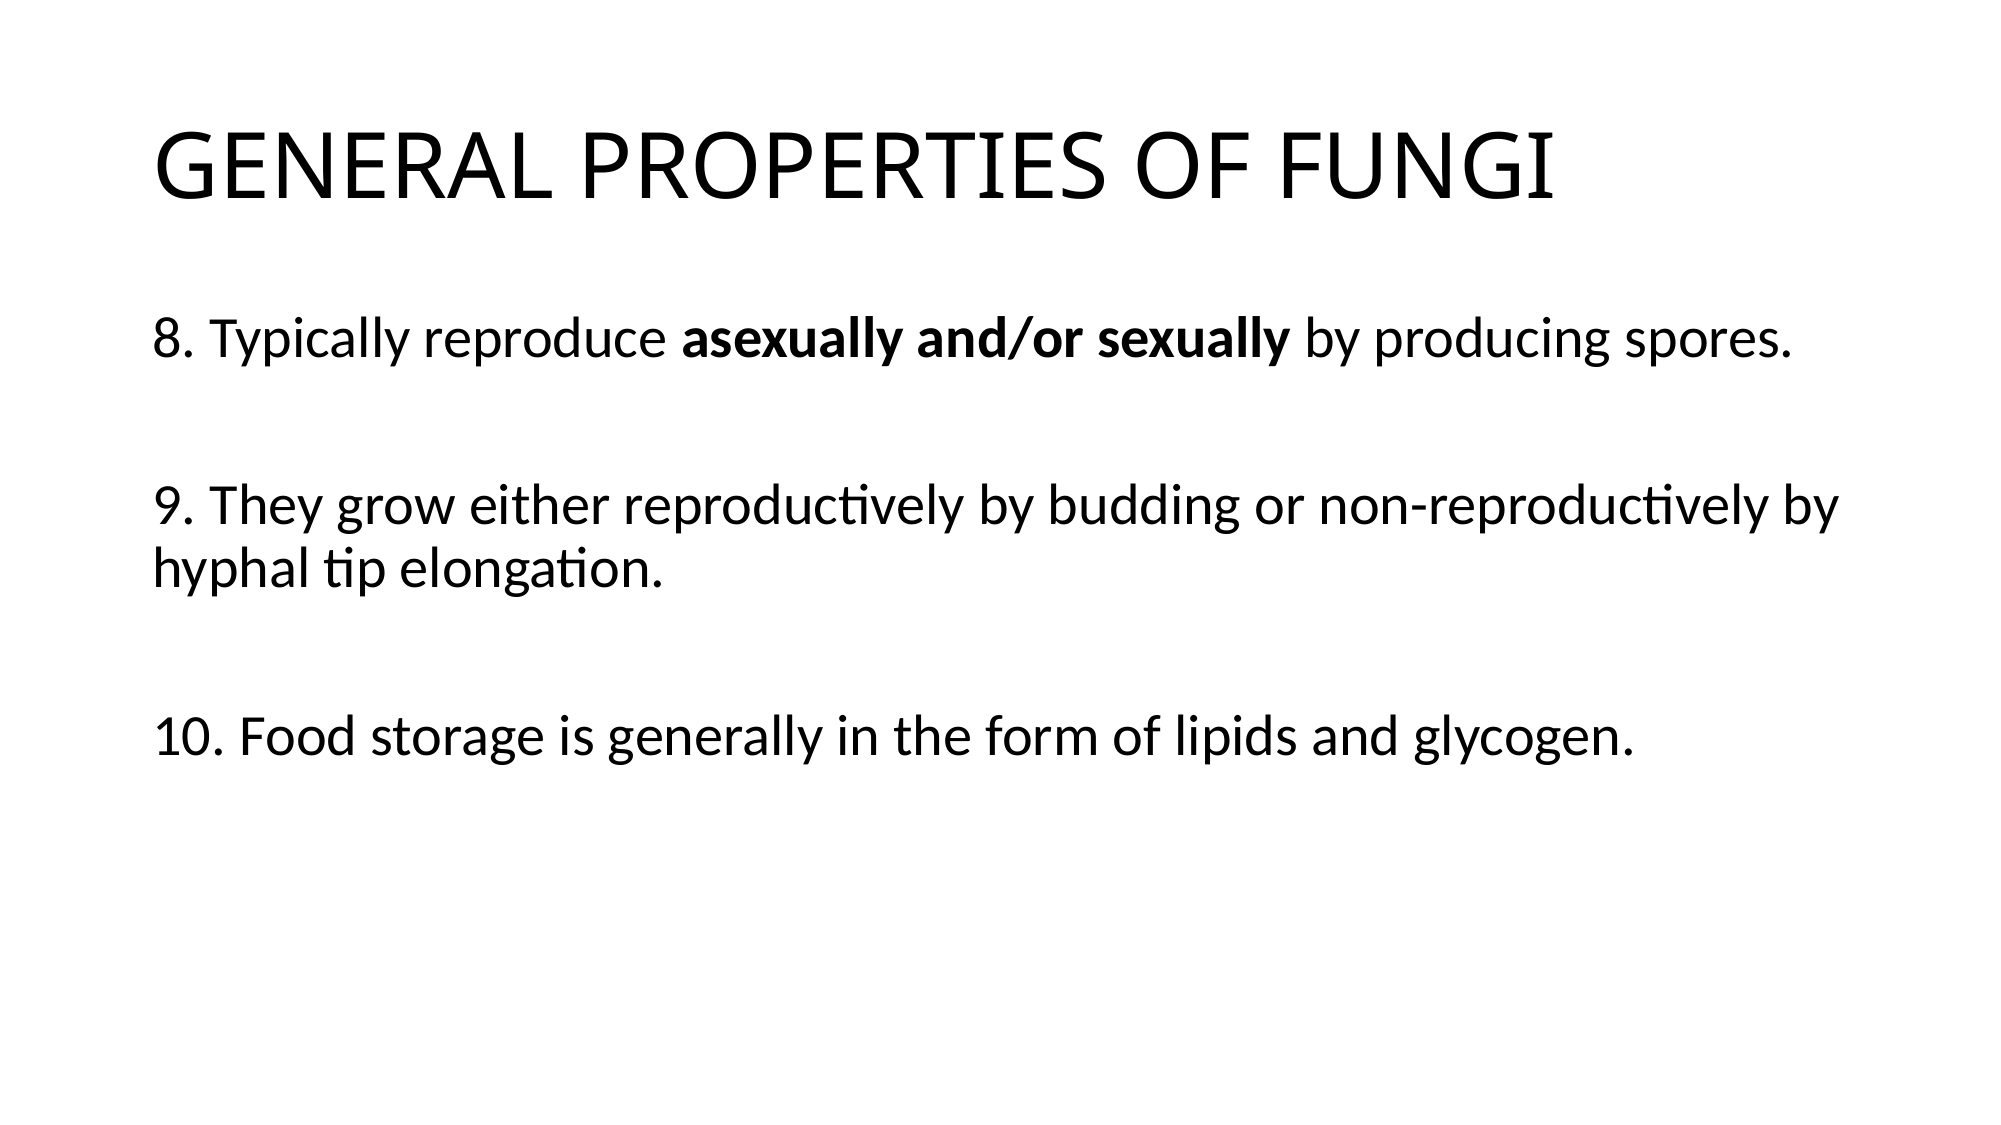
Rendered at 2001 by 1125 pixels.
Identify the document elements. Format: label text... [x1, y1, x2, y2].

title GENERAL PROPERTIES OF FUNGI [137, 59, 1863, 278]
list 8. Typically reproduce asexually and/or sexually by producing spores. 9. They grow either reproductively by budding or non-reproductively by hyphal tip elongation. 10. Food storage is generally in the form of lipids and glycogen. [137, 299, 1863, 1014]
